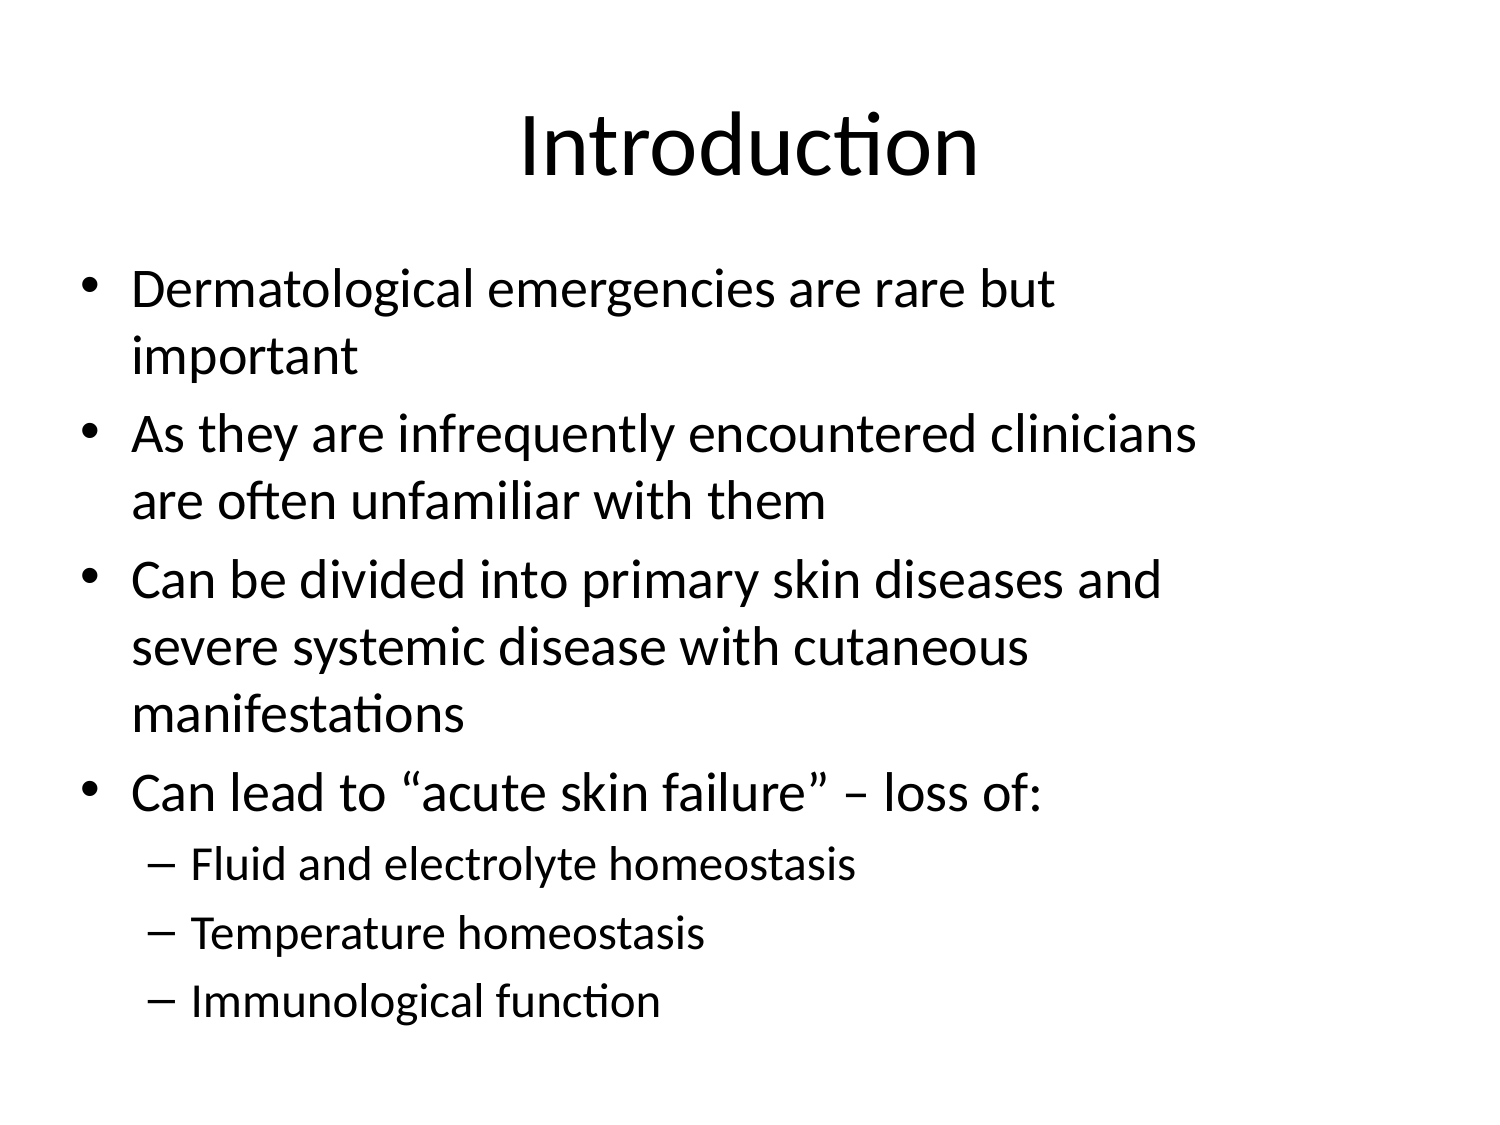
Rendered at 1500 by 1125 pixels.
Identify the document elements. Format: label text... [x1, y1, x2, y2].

list Dermatological emergencies are rare but important As they are infrequently encountered clinicians are often unfamiliar with them Can be divided into primary skin diseases and severe systemic disease with cutaneous manifestations Can lead to “acute skin failure” – loss of: Fluid and electrolyte homeostasis Temperature homeostasis Immunological function [64, 243, 1290, 1041]
title Introduction [75, 45, 1425, 233]
